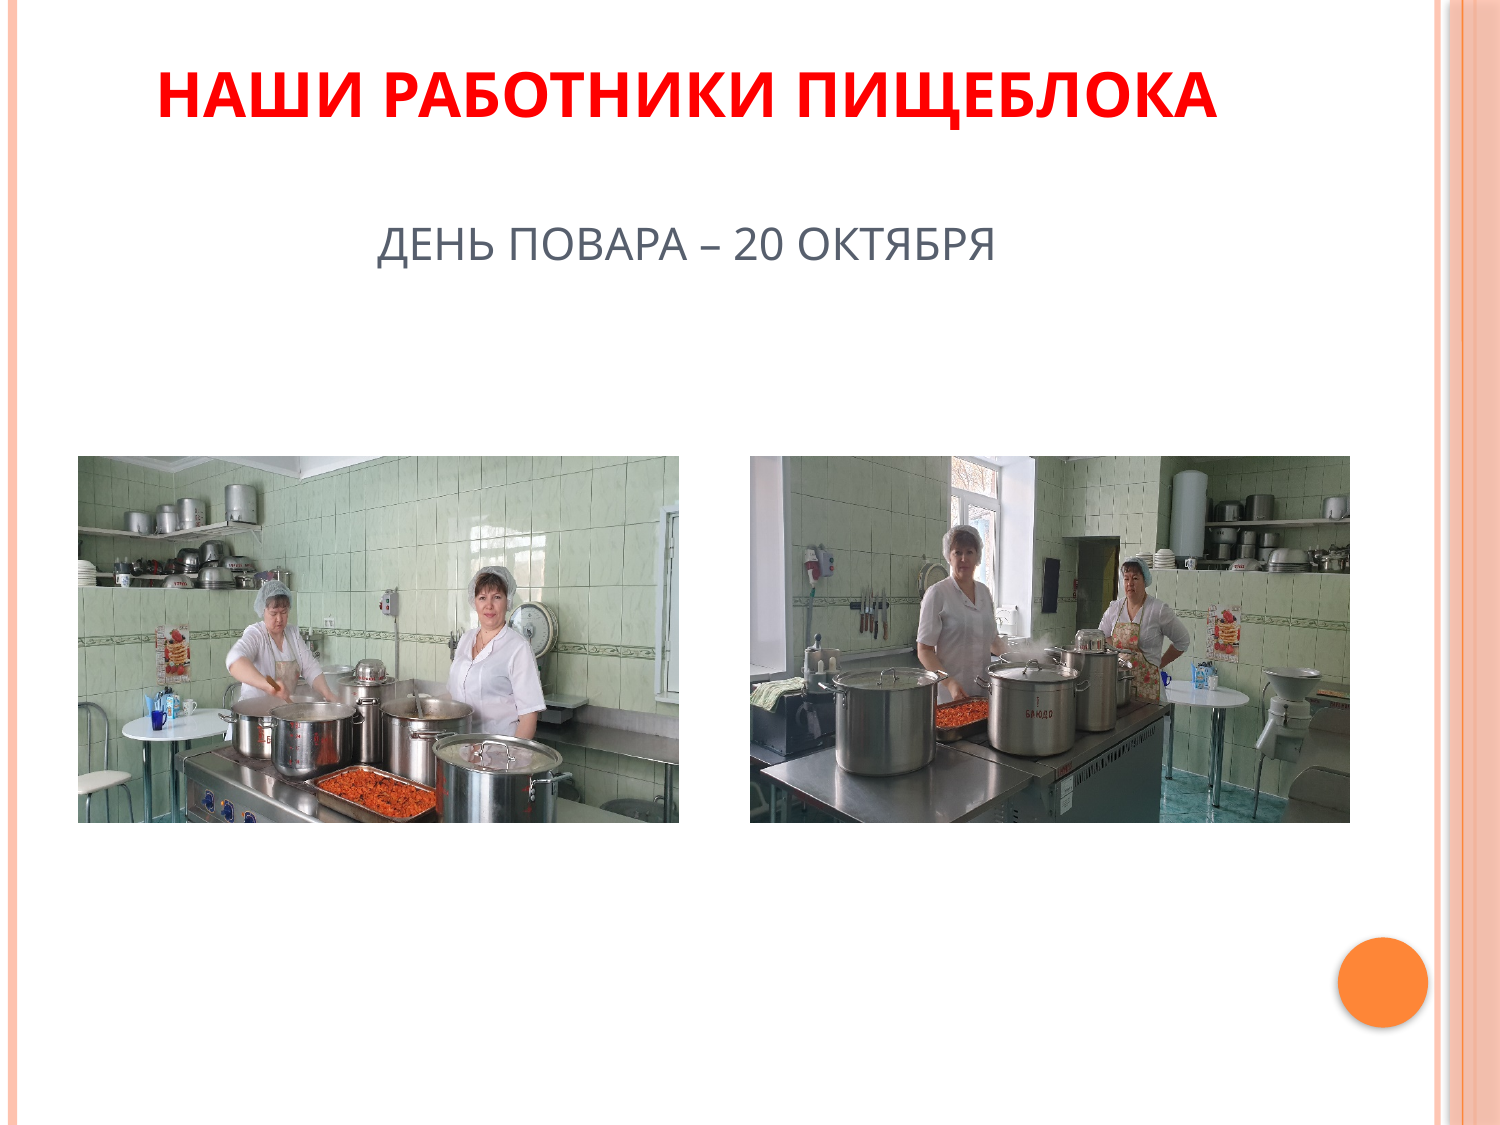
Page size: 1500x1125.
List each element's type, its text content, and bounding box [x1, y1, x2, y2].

title Наши работники пищеблока [75, 45, 1300, 138]
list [78, 455, 680, 823]
text_box День повара – 20 октября [358, 172, 1017, 277]
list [749, 455, 1351, 823]
